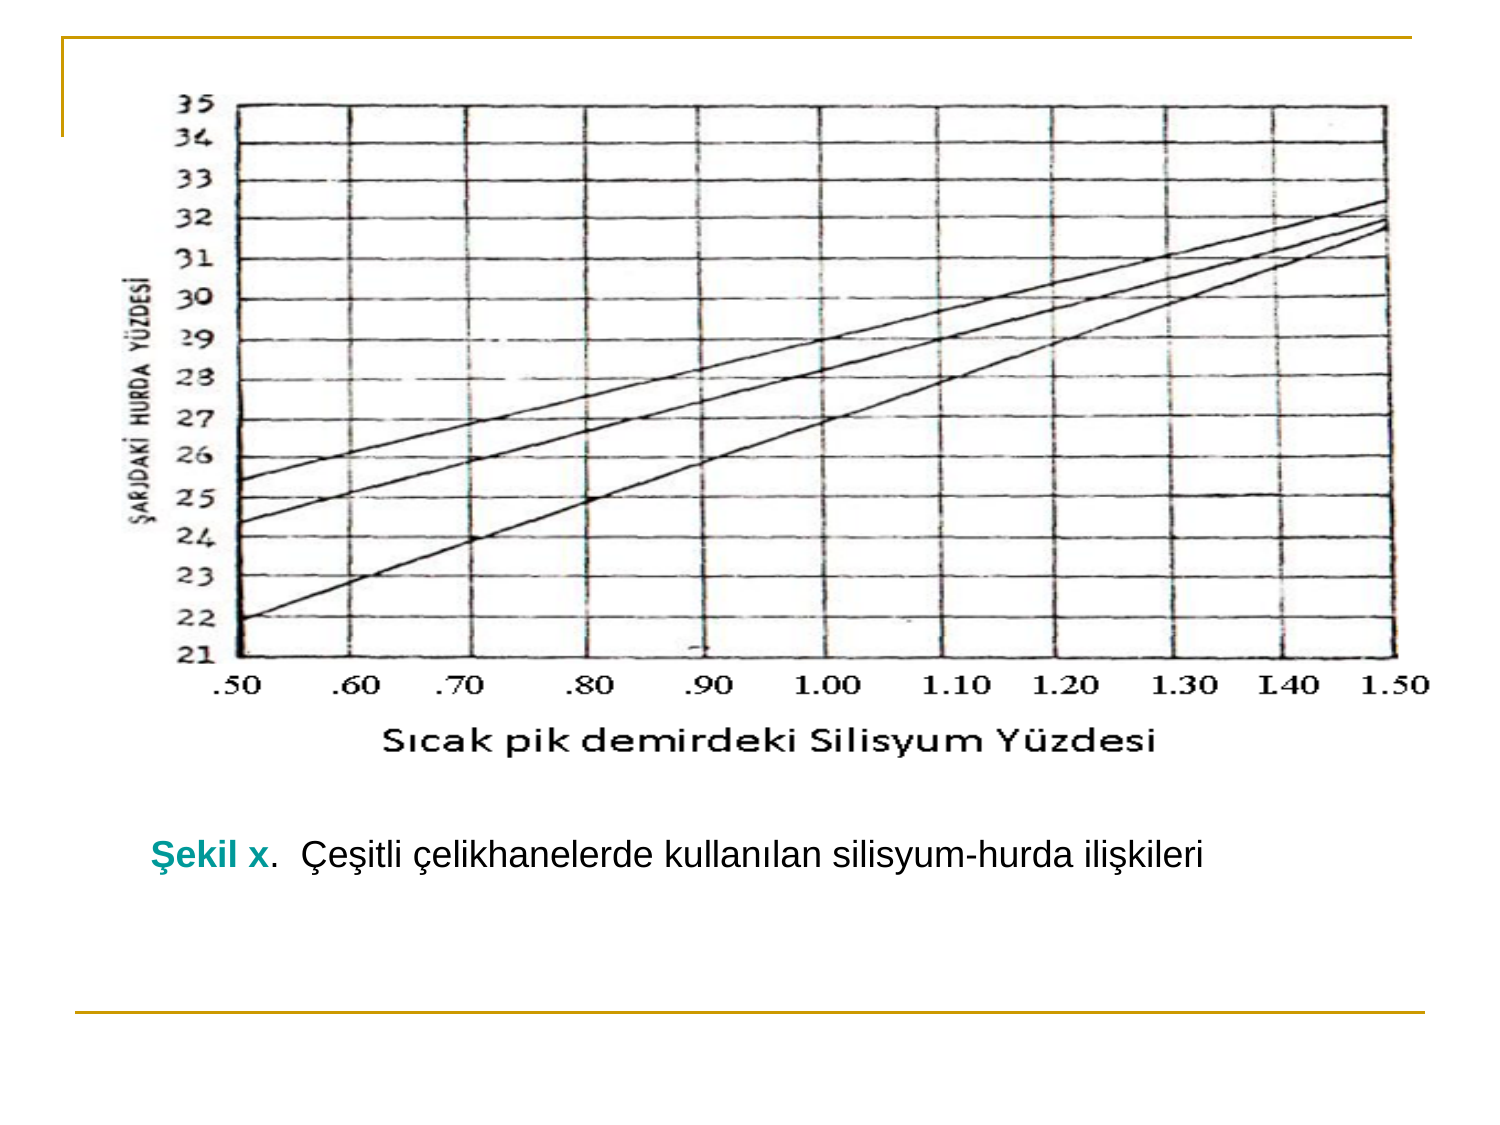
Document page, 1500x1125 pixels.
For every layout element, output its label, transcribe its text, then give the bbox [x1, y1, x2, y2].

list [88, 54, 1471, 772]
text_box Şekil x. Çeşitli çelikhanelerde kullanılan silisyum-hurda ilişkileri [135, 822, 1223, 883]
